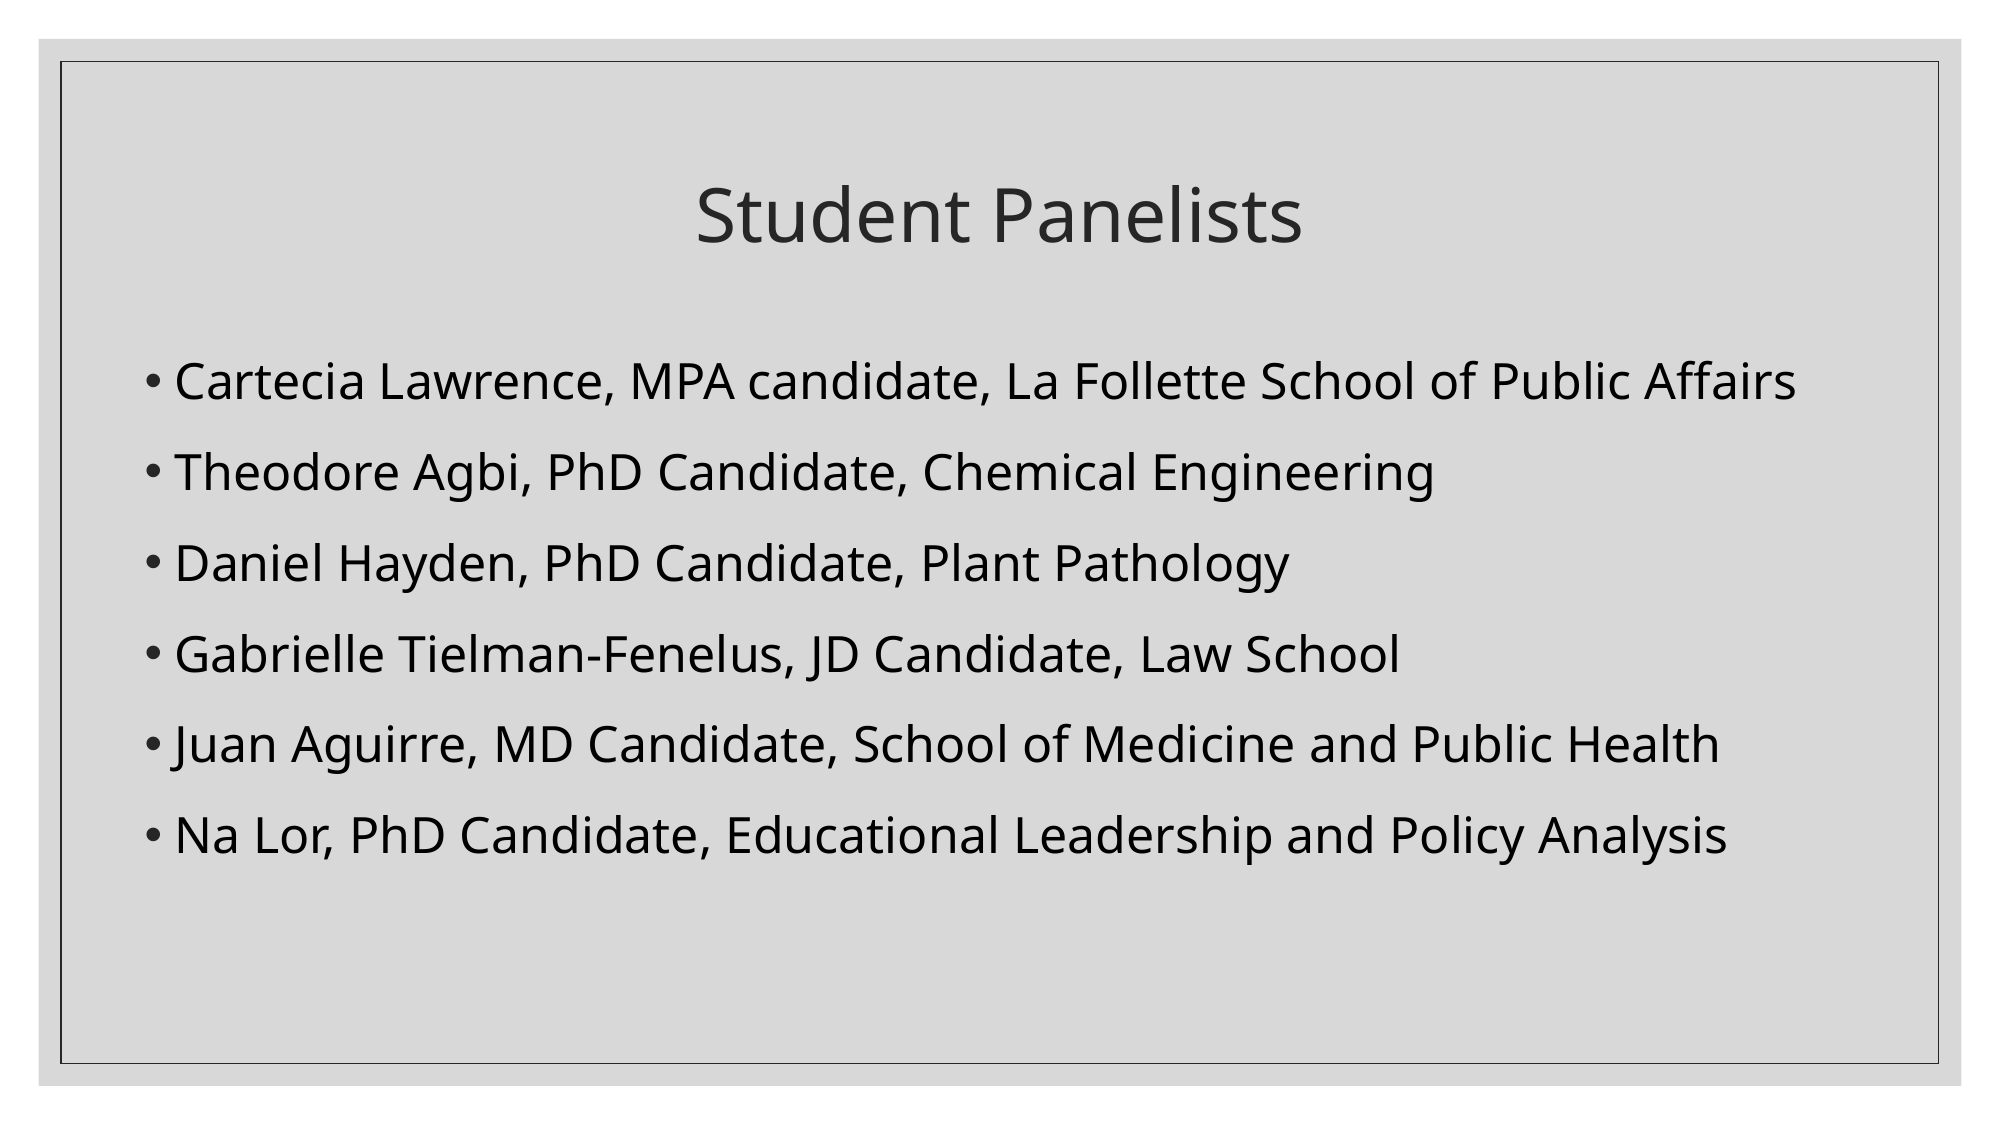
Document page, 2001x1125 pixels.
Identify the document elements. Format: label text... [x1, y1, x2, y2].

title Student Panelists [174, 105, 1825, 330]
list Cartecia Lawrence, MPA candidate, La Follette School of Public Affairs Theodore Agbi, PhD Candidate, Chemical Engineering Daniel Hayden, PhD Candidate, Plant Pathology Gabrielle Tielman-Fenelus, JD Candidate, Law School Juan Aguirre, MD Candidate, School of Medicine and Public Health Na Lor, PhD Candidate, Educational Leadership and Policy Analysis [129, 330, 1871, 962]
